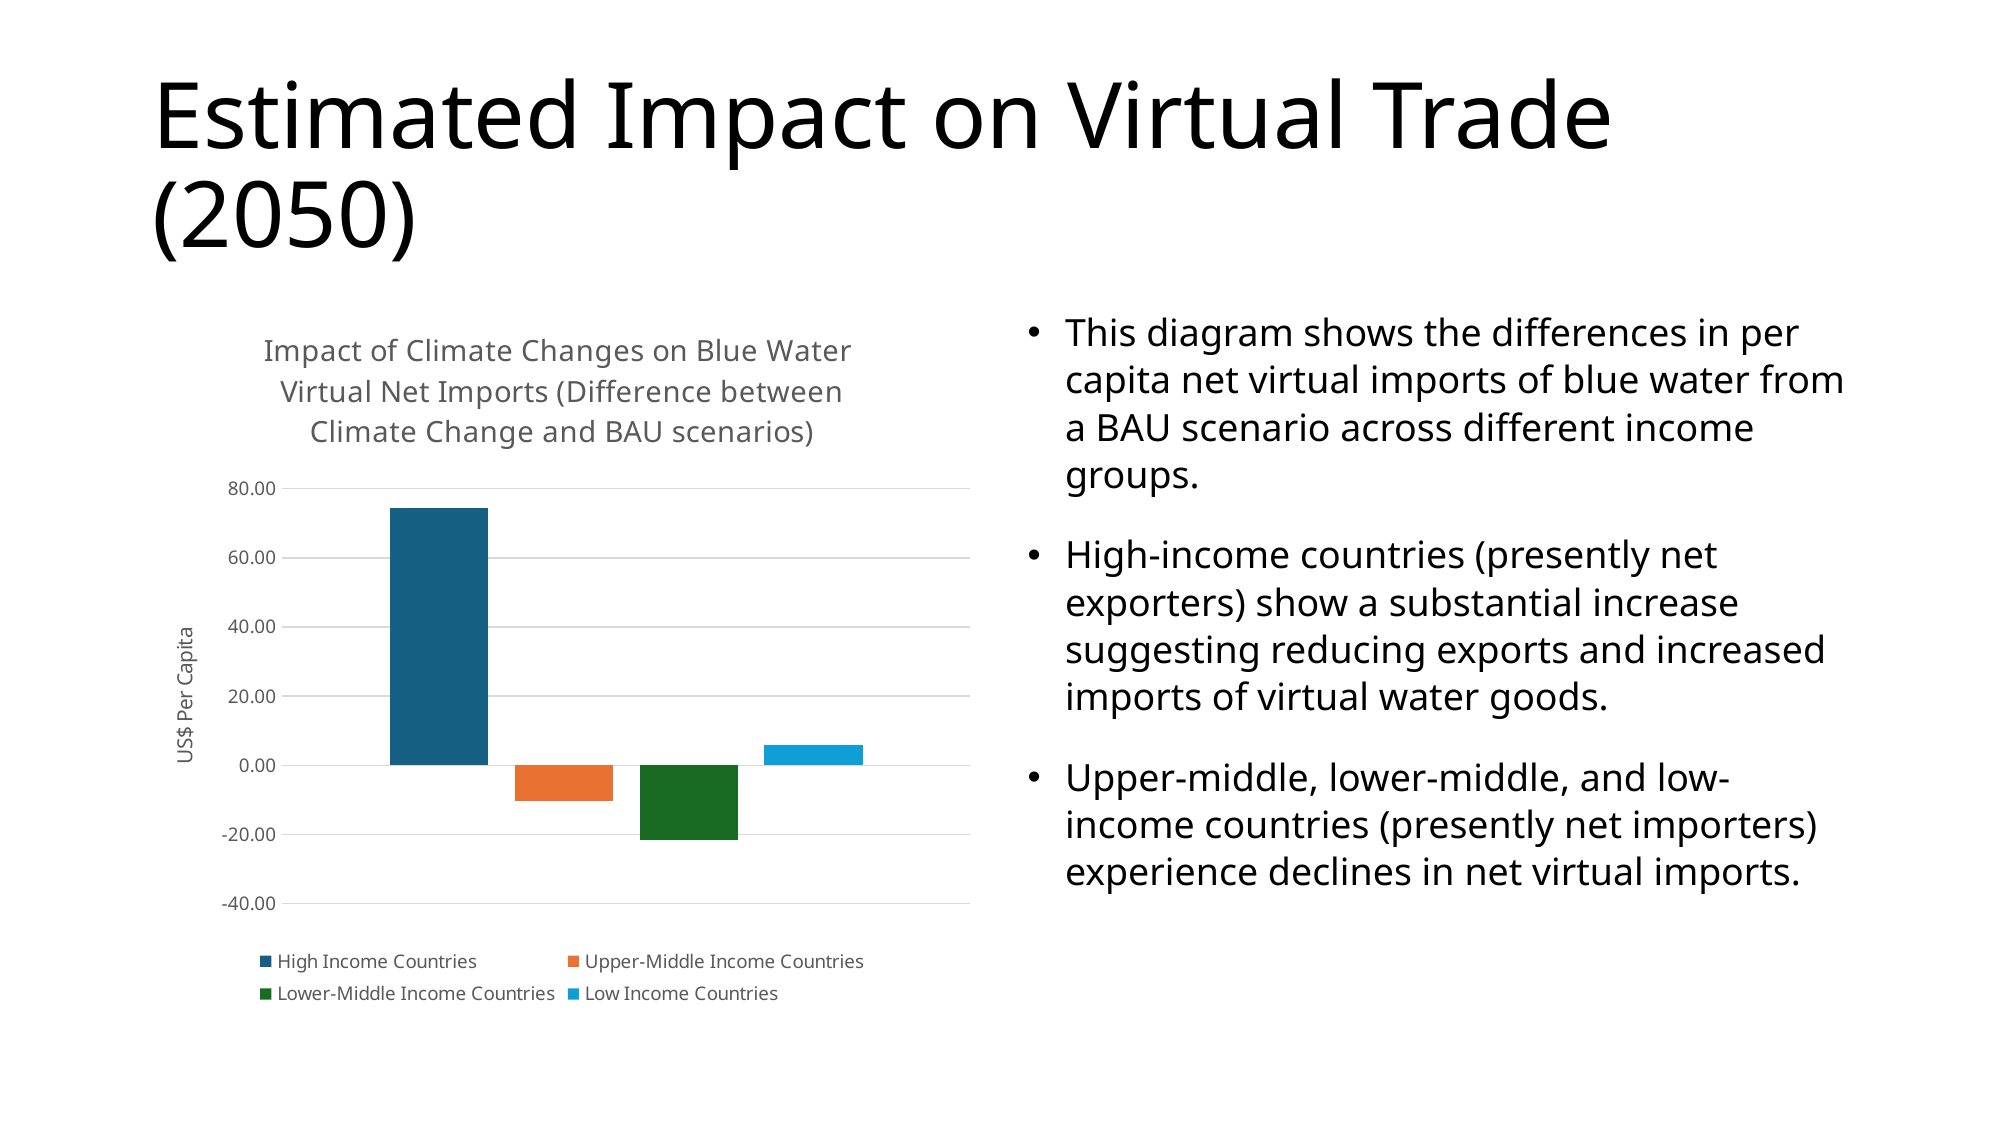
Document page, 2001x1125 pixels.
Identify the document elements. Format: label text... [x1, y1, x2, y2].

title Estimated Impact on Virtual Trade (2050) [137, 59, 1863, 278]
chart [136, 298, 988, 1014]
list This diagram shows the differences in per capita net virtual imports of blue water from a BAU scenario across different income groups. High-income countries (presently net exporters) show a substantial increase suggesting reducing exports and increased imports of virtual water goods. Upper-middle, lower-middle, and low-income countries (presently net importers) experience declines in net virtual imports. [1012, 299, 1863, 1014]
